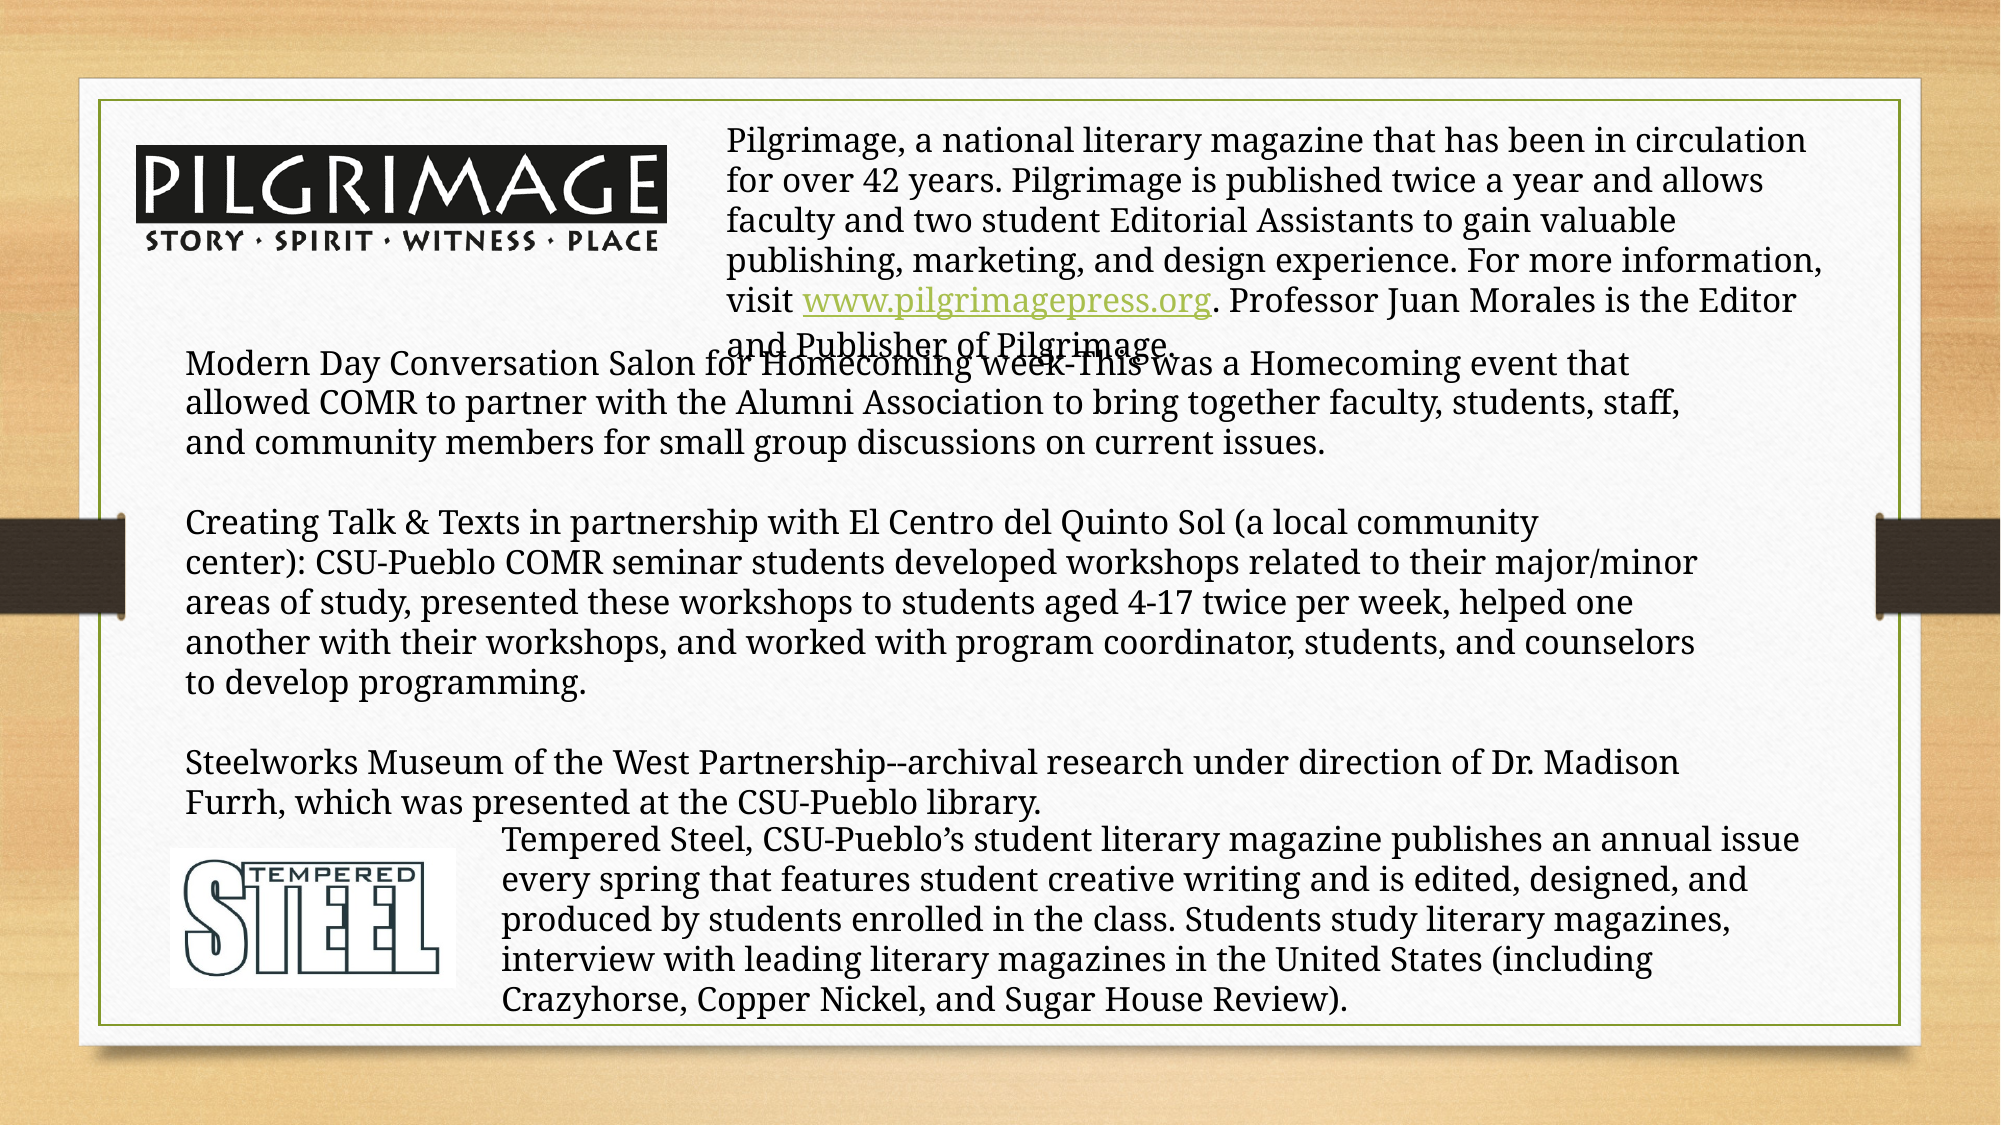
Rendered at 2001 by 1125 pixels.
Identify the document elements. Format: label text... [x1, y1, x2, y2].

text_box Modern Day Conversation Salon for Homecoming week-This was a Homecoming event that allowed COMR to partner with the Alumni Association to bring together faculty, students, staff, and community members for small group discussions on current issues. Creating Talk & Texts in partnership with El Centro del Quinto Sol (a local community center): CSU-Pueblo COMR seminar students developed workshops related to their major/minor areas of study, presented these workshops to students aged 4-17 twice per week, helped one another with their workshops, and worked with program coordinator, students, and counselors to develop programming. Steelworks Museum of the West Partnership--archival research under direction of Dr. Madison Furrh, which was presented at the CSU-Pueblo library. [170, 334, 1746, 888]
text_box Pilgrimage, a national literary magazine that has been in circulation for over 42 years. Pilgrimage is published twice a year and allows faculty and two student Editorial Assistants to gain valuable publishing, marketing, and design experience. For more information, visit www.pilgrimagepress.org. Professor Juan Morales is the Editor and Publisher of Pilgrimage. [711, 111, 1864, 372]
picture [0, 0, 2001, 1125]
text_box Tempered Steel, CSU-Pueblo’s student literary magazine publishes an annual issue every spring that features student creative writing and is edited, designed, and produced by students enrolled in the class. Students study literary magazines, interview with leading literary magazines in the United States (including Crazyhorse, Copper Nickel, and Sugar House Review). [486, 810, 1864, 1026]
